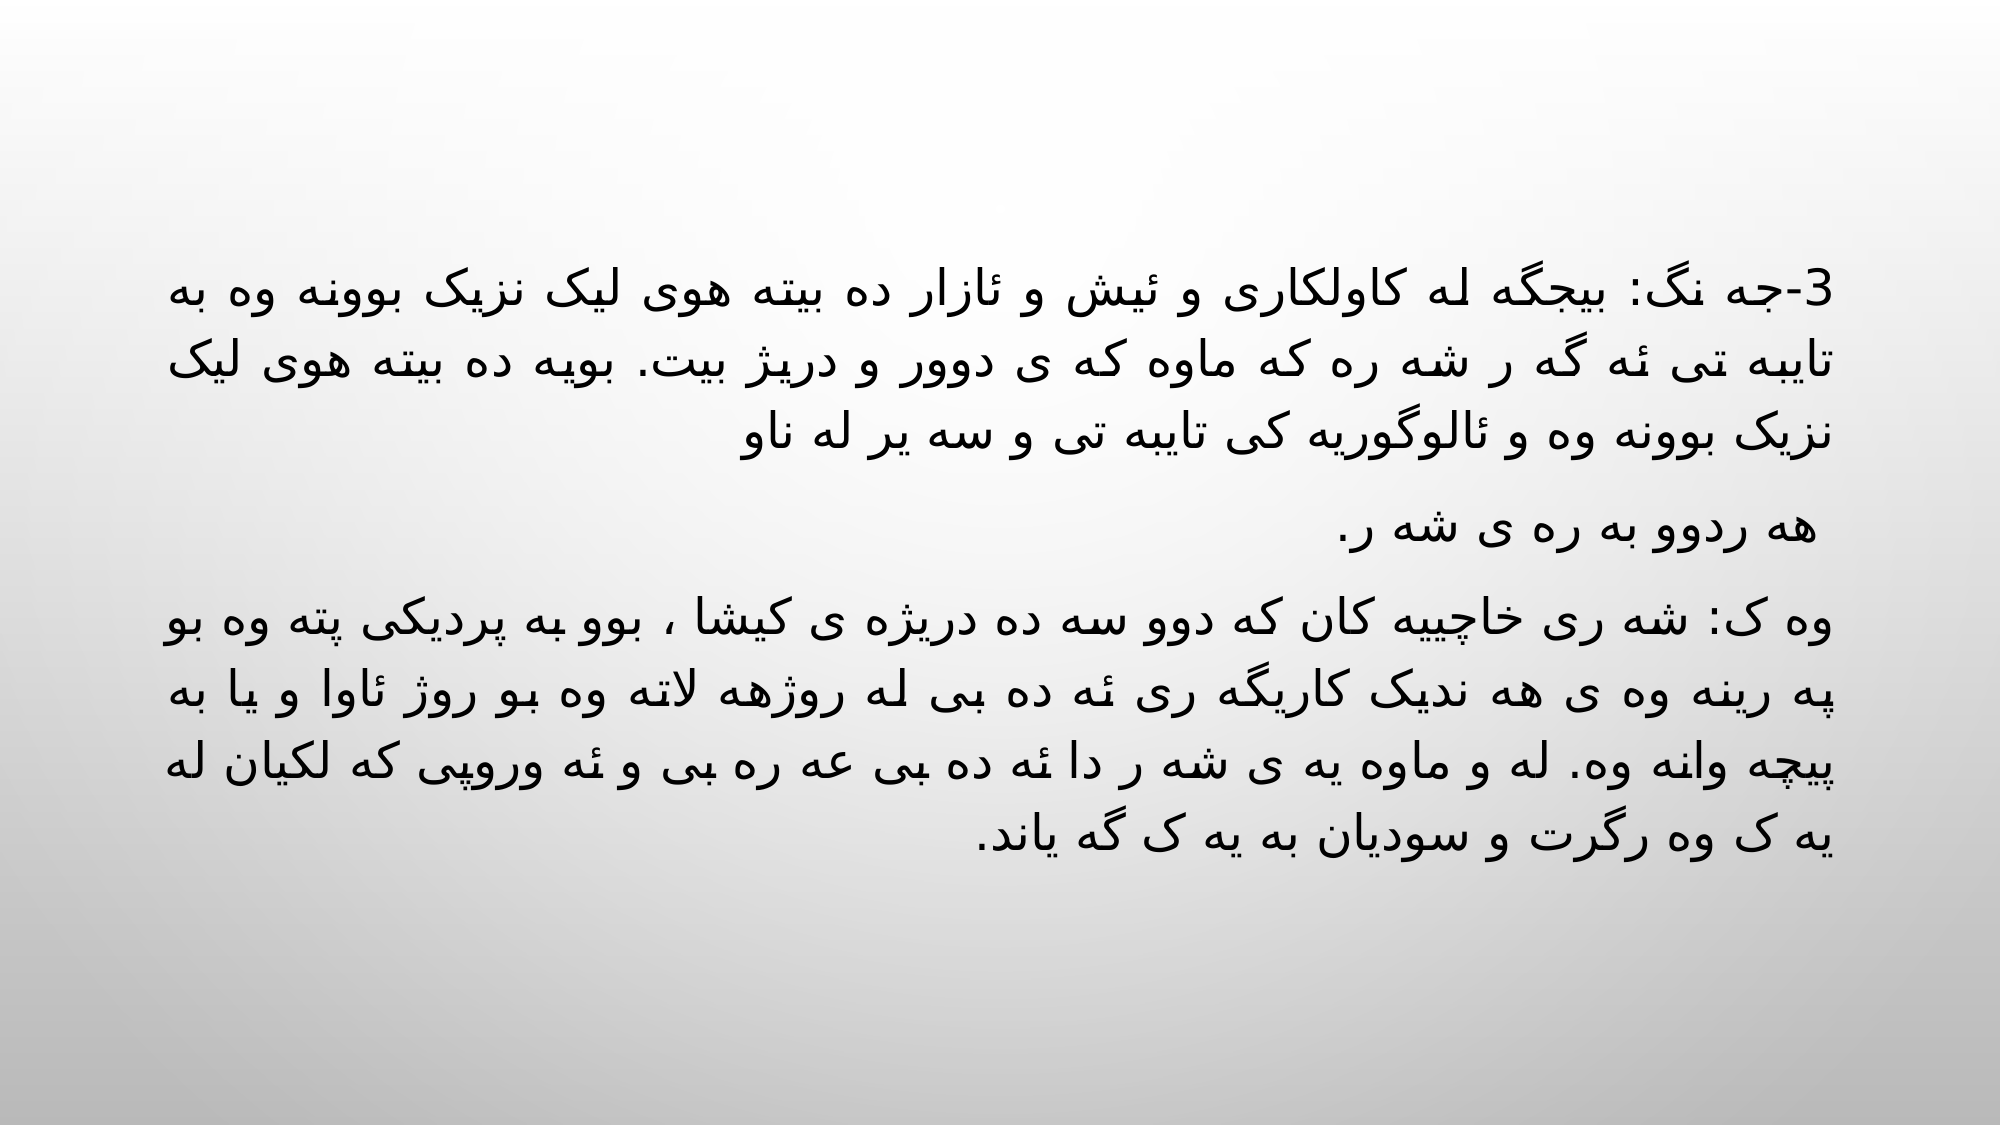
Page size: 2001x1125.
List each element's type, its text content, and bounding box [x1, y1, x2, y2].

list 3-جه نگ: بیجگه له کاولکاری و ئیش و ئازار ده بیته هوی لیک نزیک بوونه وه به تایبه تی ئه گه ر شه ره که ماوه که ی دوور و دریژ بیت. بویه ده بیته هوی لیک نزیک بوونه وه و ئالوگوریه کی تایبه تی و سه یر له ناو هه ردوو به ره ی شه ر. وه ک: شه ری خاچییه کان که دوو سه ده دریژه ی کیشا ، بوو به پردیکی پته وه بو په رینه وه ی هه ندیک کاریگه ری ئه ده بی له روژهه لاته وه بو روژ ئاوا و یا به پیچه وانه وه. له و ماوه یه ی شه ر دا ئه ده بی عه ره بی و ئه وروپی که لکیان له یه ک وه رگرت و سودیان به یه ک گه یاند. [149, 235, 1851, 950]
picture [0, 0, 2000, 1125]
